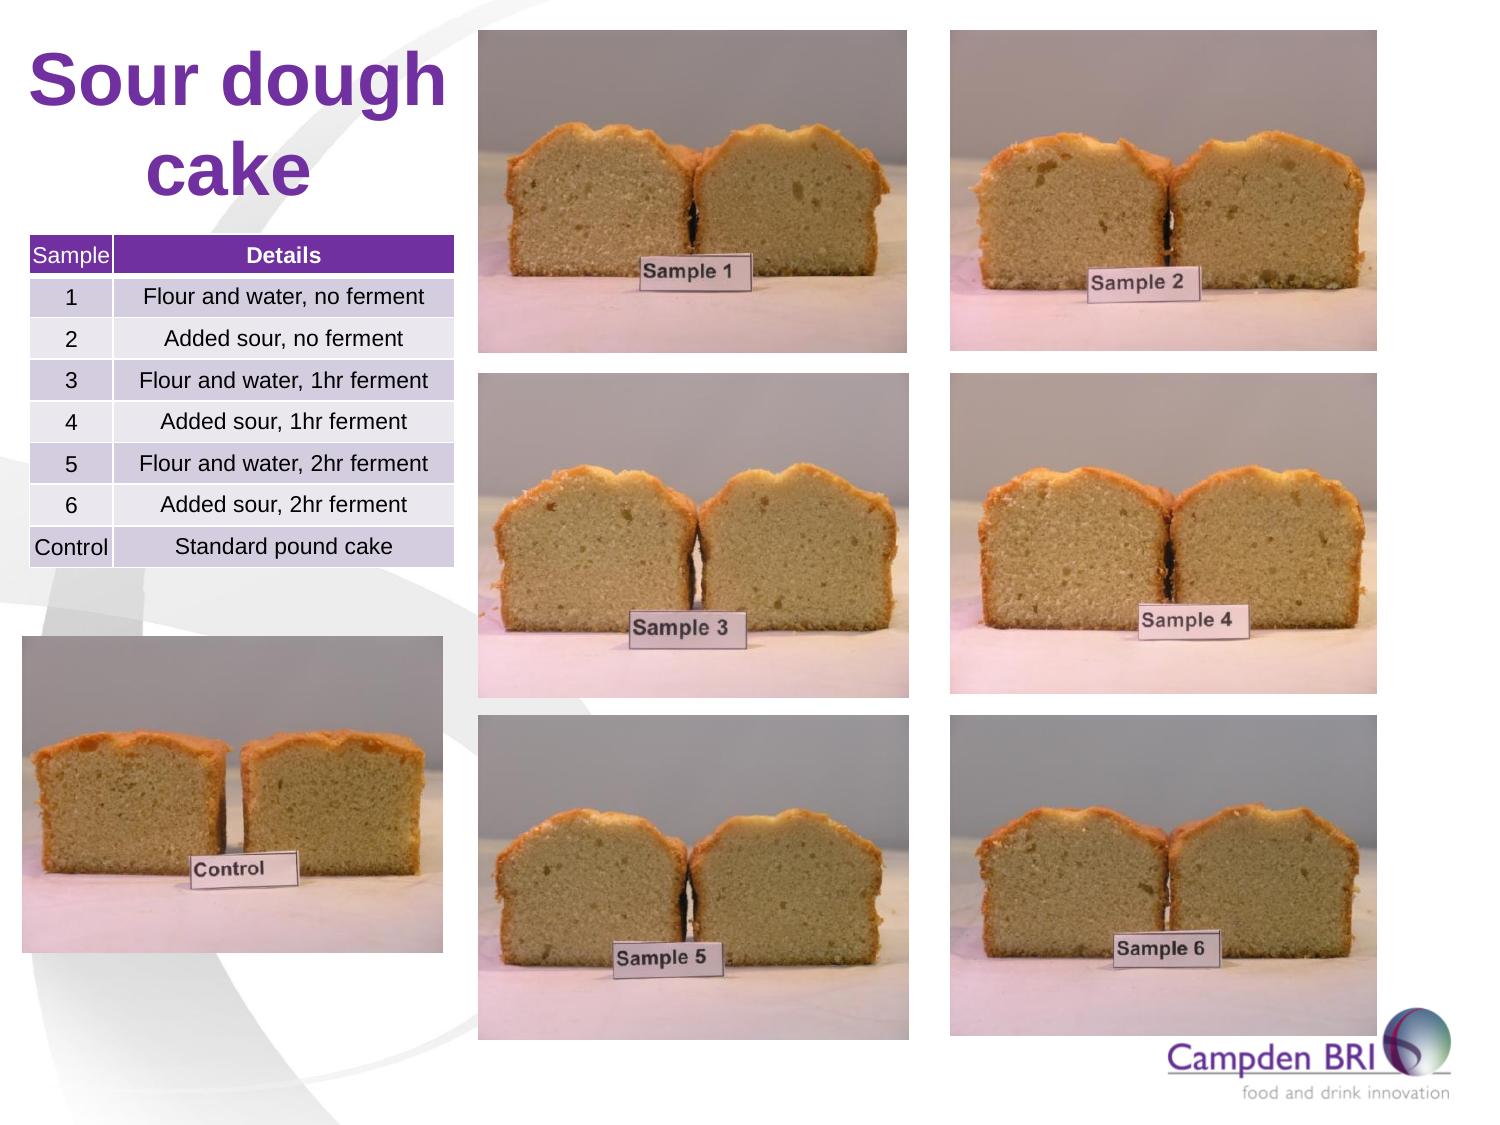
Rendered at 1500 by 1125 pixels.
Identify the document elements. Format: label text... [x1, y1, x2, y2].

picture [0, 0, 910, 1125]
picture [950, 30, 1377, 352]
table_cell 1 [30, 279, 112, 317]
table_cell Added sour, 1hr ferment [114, 402, 454, 442]
table_cell 4 [30, 402, 112, 442]
table_cell Added sour, 2hr ferment [114, 485, 454, 525]
table_header Sample [30, 235, 112, 273]
table_cell Standard pound cake [114, 527, 454, 567]
table_cell Control [30, 527, 112, 567]
table_cell Flour and water, no ferment [114, 279, 454, 317]
table_cell 5 [30, 443, 112, 483]
text_box Sour dough cake [11, 22, 467, 218]
picture [950, 373, 1377, 694]
picture [950, 715, 1464, 1106]
table_header Details [114, 235, 454, 273]
table_cell Added sour, no ferment [114, 318, 454, 358]
table_cell Flour and water, 1hr ferment [114, 360, 454, 400]
table_cell 6 [30, 485, 112, 525]
table_cell Flour and water, 2hr ferment [114, 443, 454, 483]
table_cell 2 [30, 318, 112, 358]
table_cell 3 [30, 360, 112, 400]
